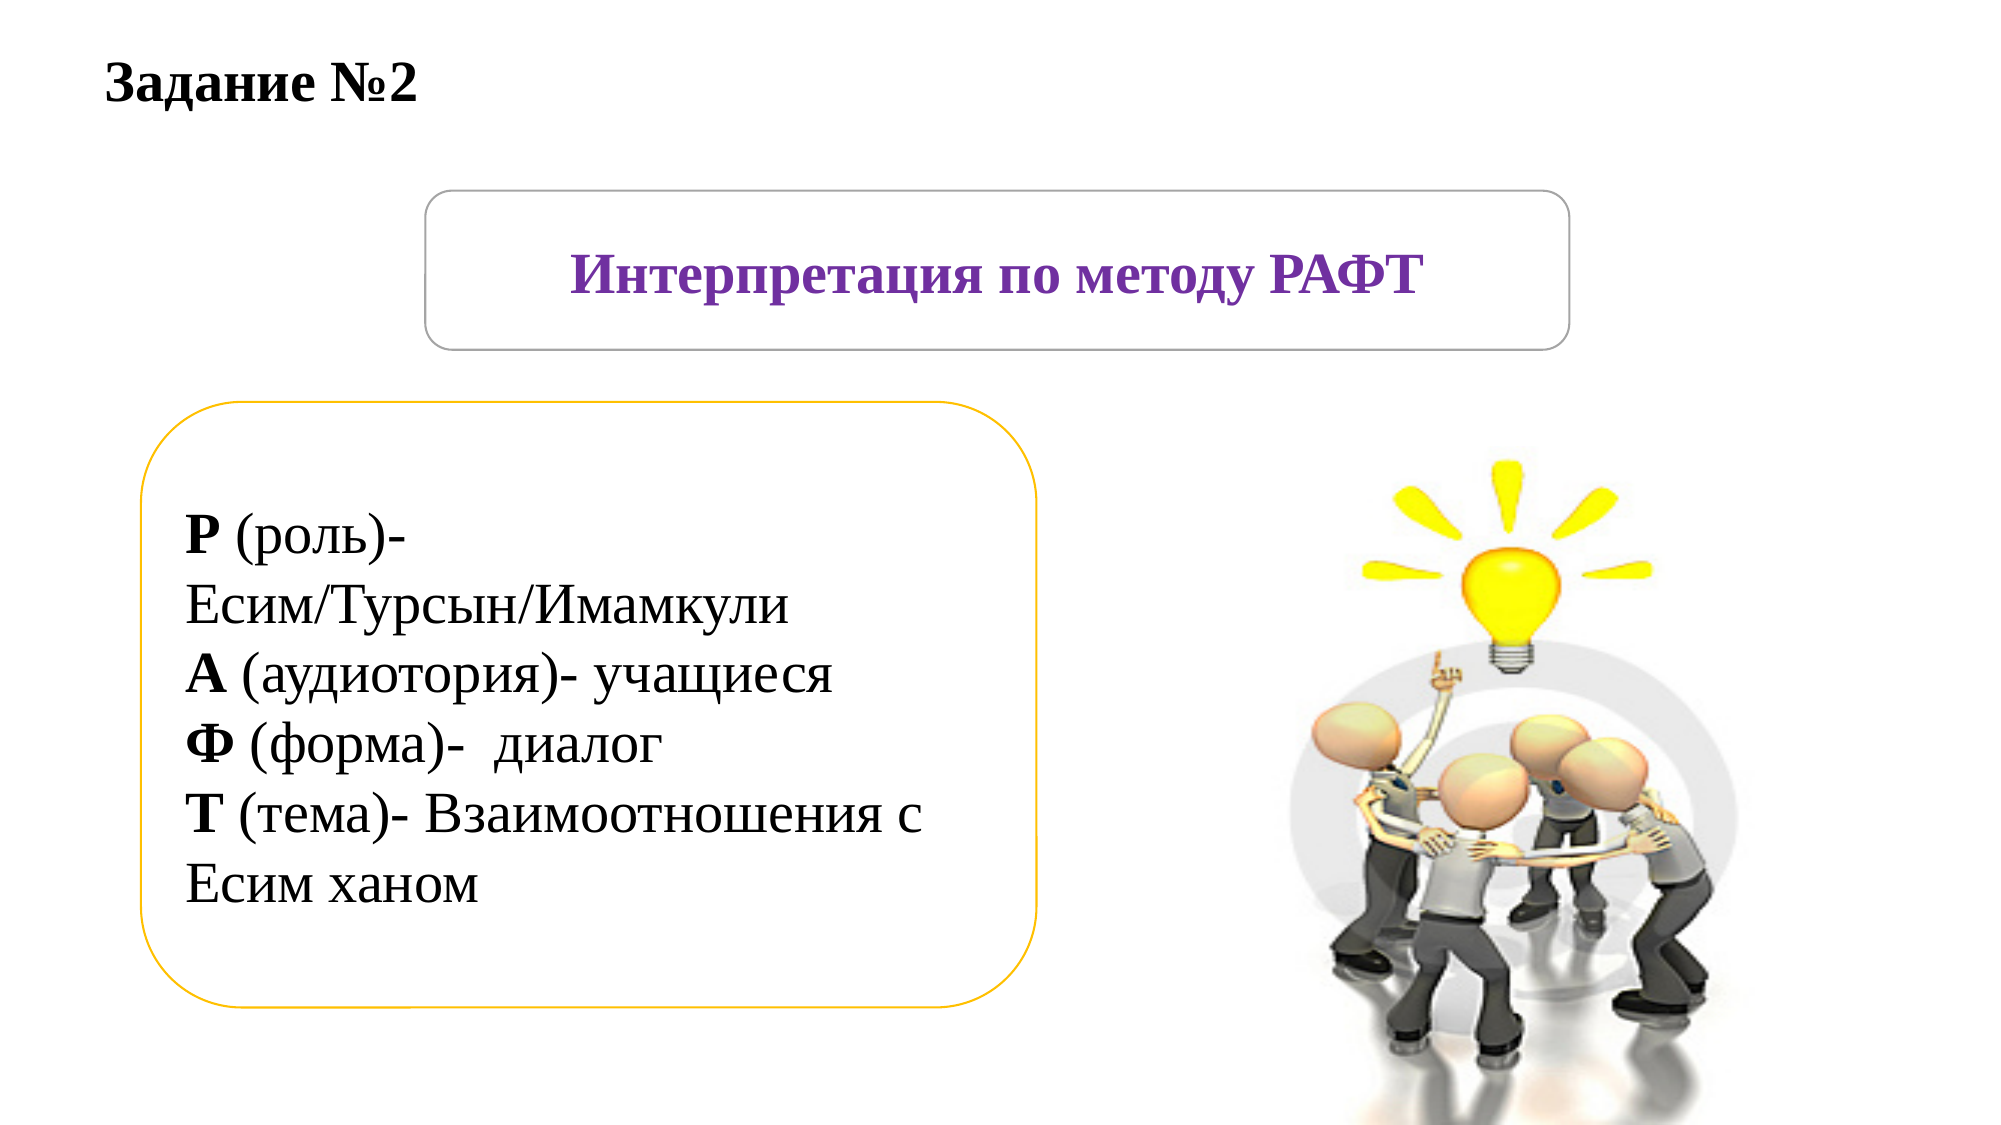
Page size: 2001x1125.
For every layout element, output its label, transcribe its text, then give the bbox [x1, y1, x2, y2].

text_box Интерпретация по методу РАФТ [424, 189, 1571, 351]
picture [1081, 446, 1983, 1125]
text_box Р (роль)- Есим/Турсын/Имамкули А (аудиотория)- учащиеся Ф (форма)- диалог Т (тема)- Взаимоотношения с Есим ханом [139, 400, 1038, 1009]
title Задание №2 [89, 25, 1815, 139]
